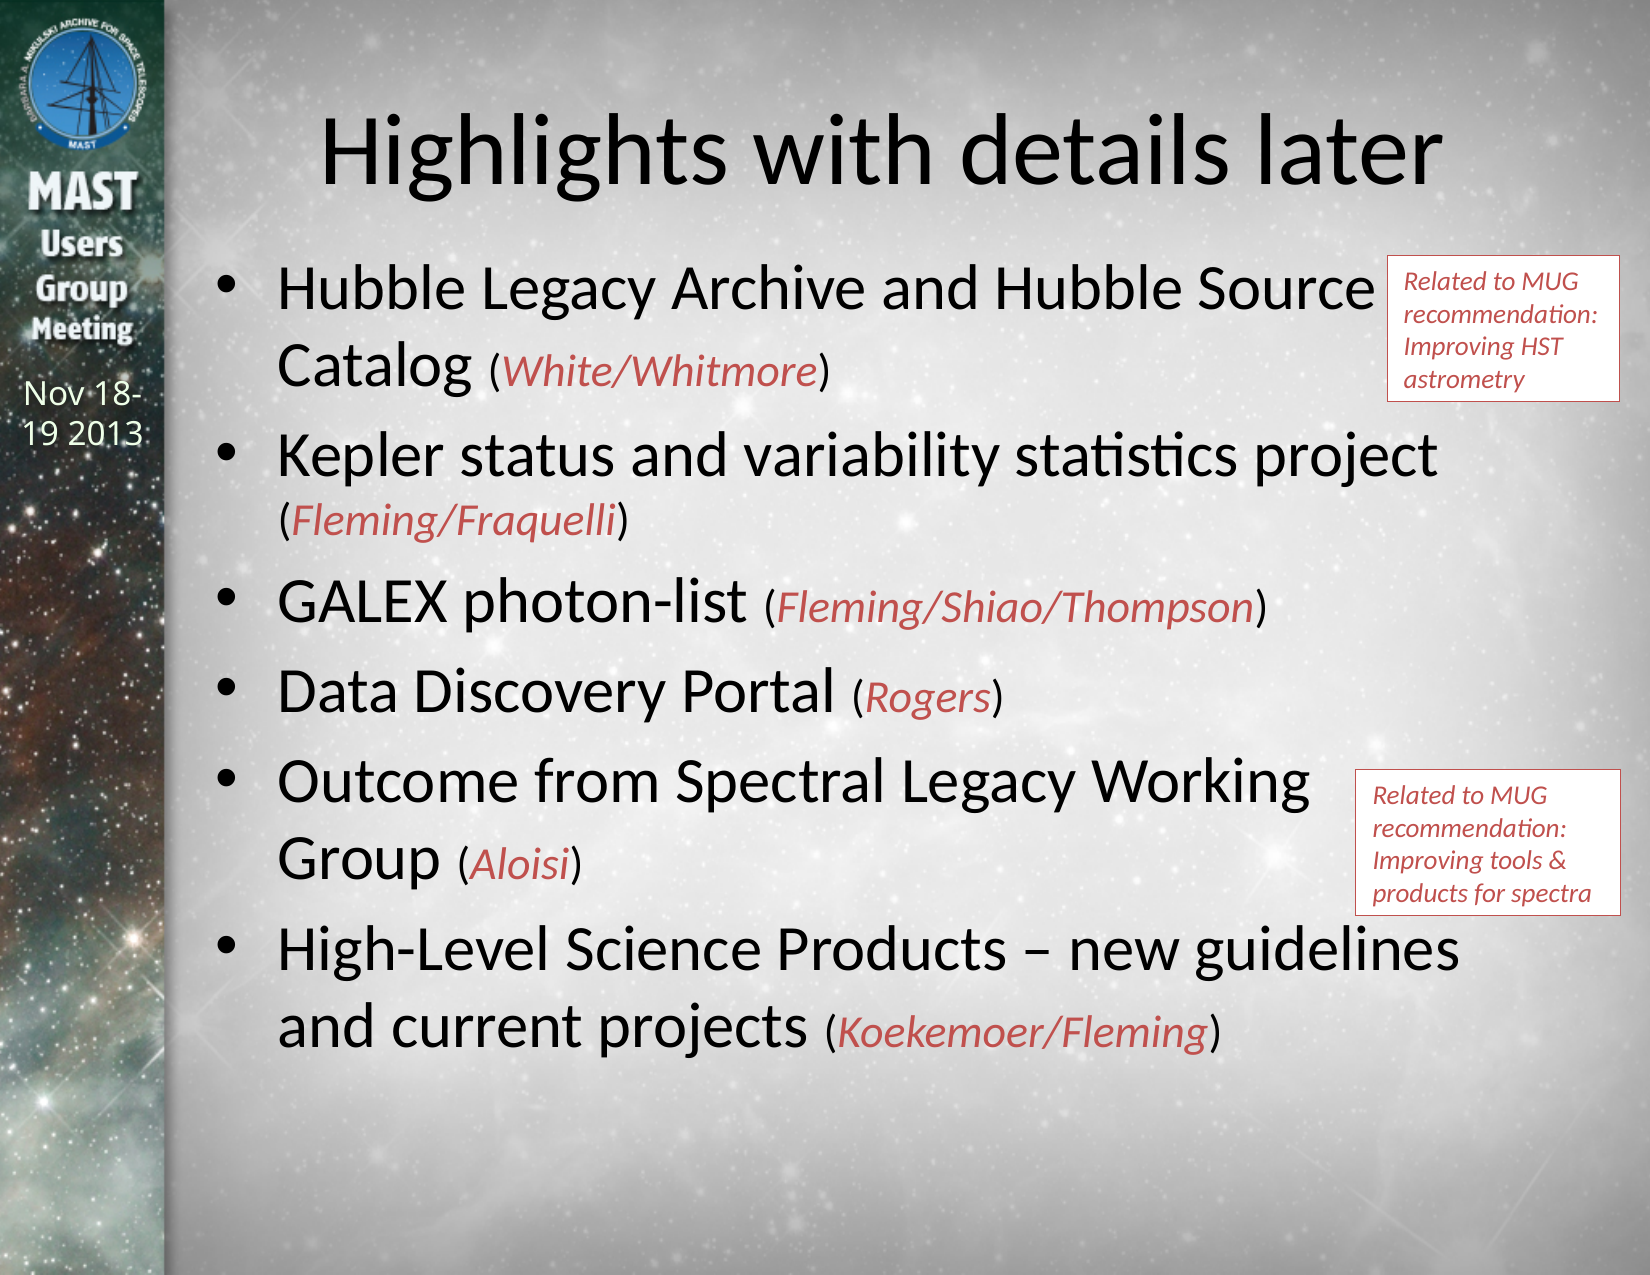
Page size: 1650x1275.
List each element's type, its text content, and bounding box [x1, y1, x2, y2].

text_box Related to MUG recommendation: Improving HST astrometry [1387, 255, 1620, 402]
title Highlights with details later [198, 51, 1568, 236]
text_box Related to MUG recommendation: Improving tools & products for spectra [1355, 769, 1621, 916]
list Hubble Legacy Archive and Hubble Source Catalog (White/Whitmore) Kepler status and variability statistics project (Fleming/Fraquelli) GALEX photon-list (Fleming/Shiao/Thompson) Data Discovery Portal (Rogers) Outcome from Spectral Legacy Working Group (Aloisi) High-Level Science Products – new guidelines and current projects (Koekemoer/Fleming) [198, 236, 1568, 1226]
picture [0, 0, 1650, 1275]
